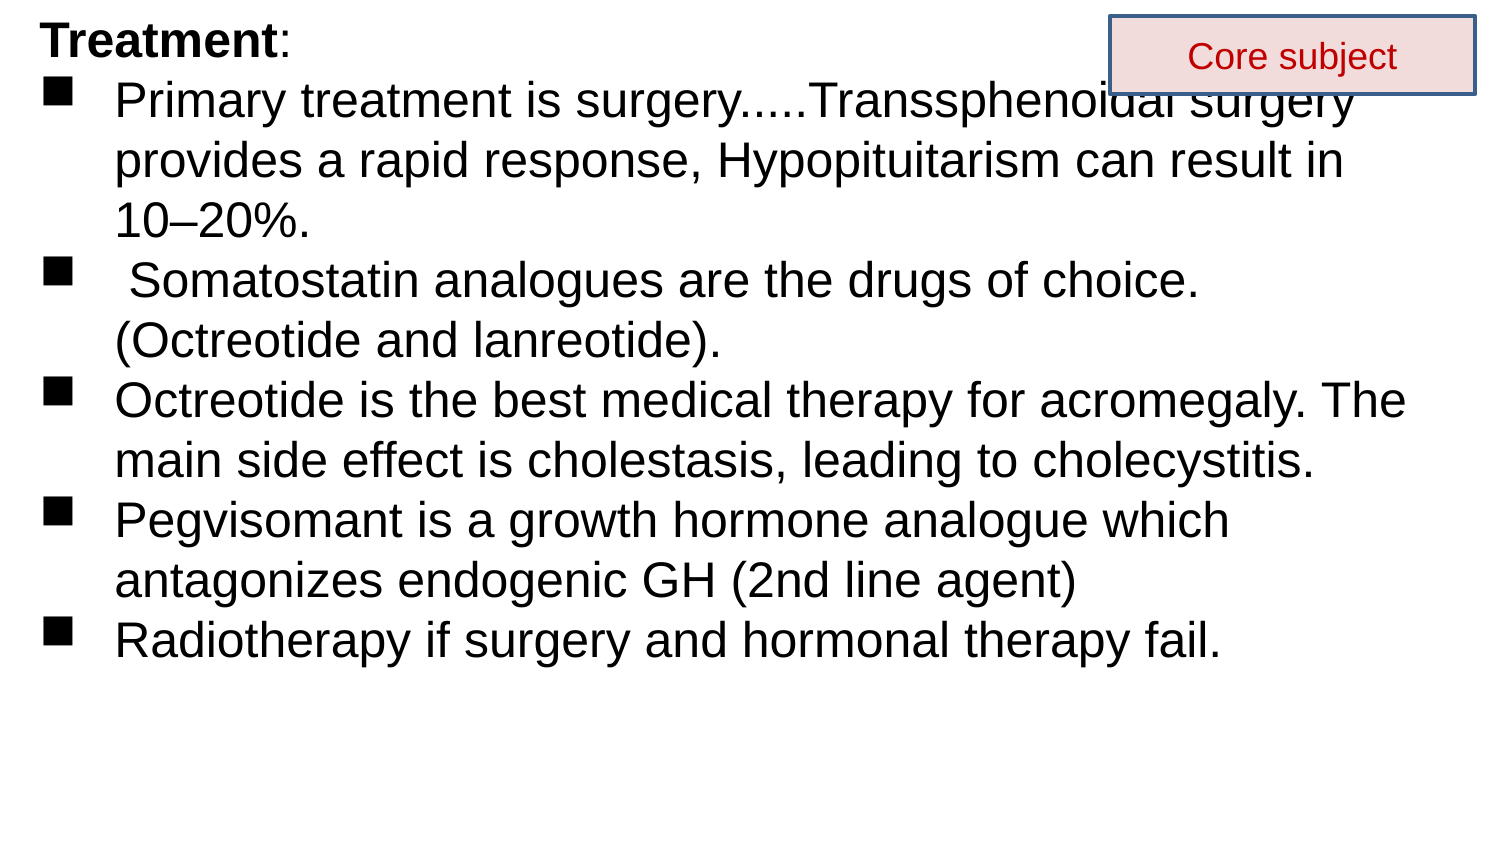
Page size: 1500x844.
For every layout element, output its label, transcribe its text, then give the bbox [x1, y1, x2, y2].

text_box Core subject [1108, 14, 1477, 96]
text_box Treatment: Primary treatment is surgery.....Transsphenoidal surgery provides a rapid response, Hypopituitarism can result in 10–20%. Somatostatin analogues are the drugs of choice. (Octreotide and lanreotide). Octreotide is the best medical therapy for acromegaly. The main side effect is cholestasis, leading to cholecystitis. Pegvisomant is a growth hormone analogue which antagonizes endogenic GH (2nd line agent) Radiotherapy if surgery and hormonal therapy fail. [24, 0, 1431, 675]
